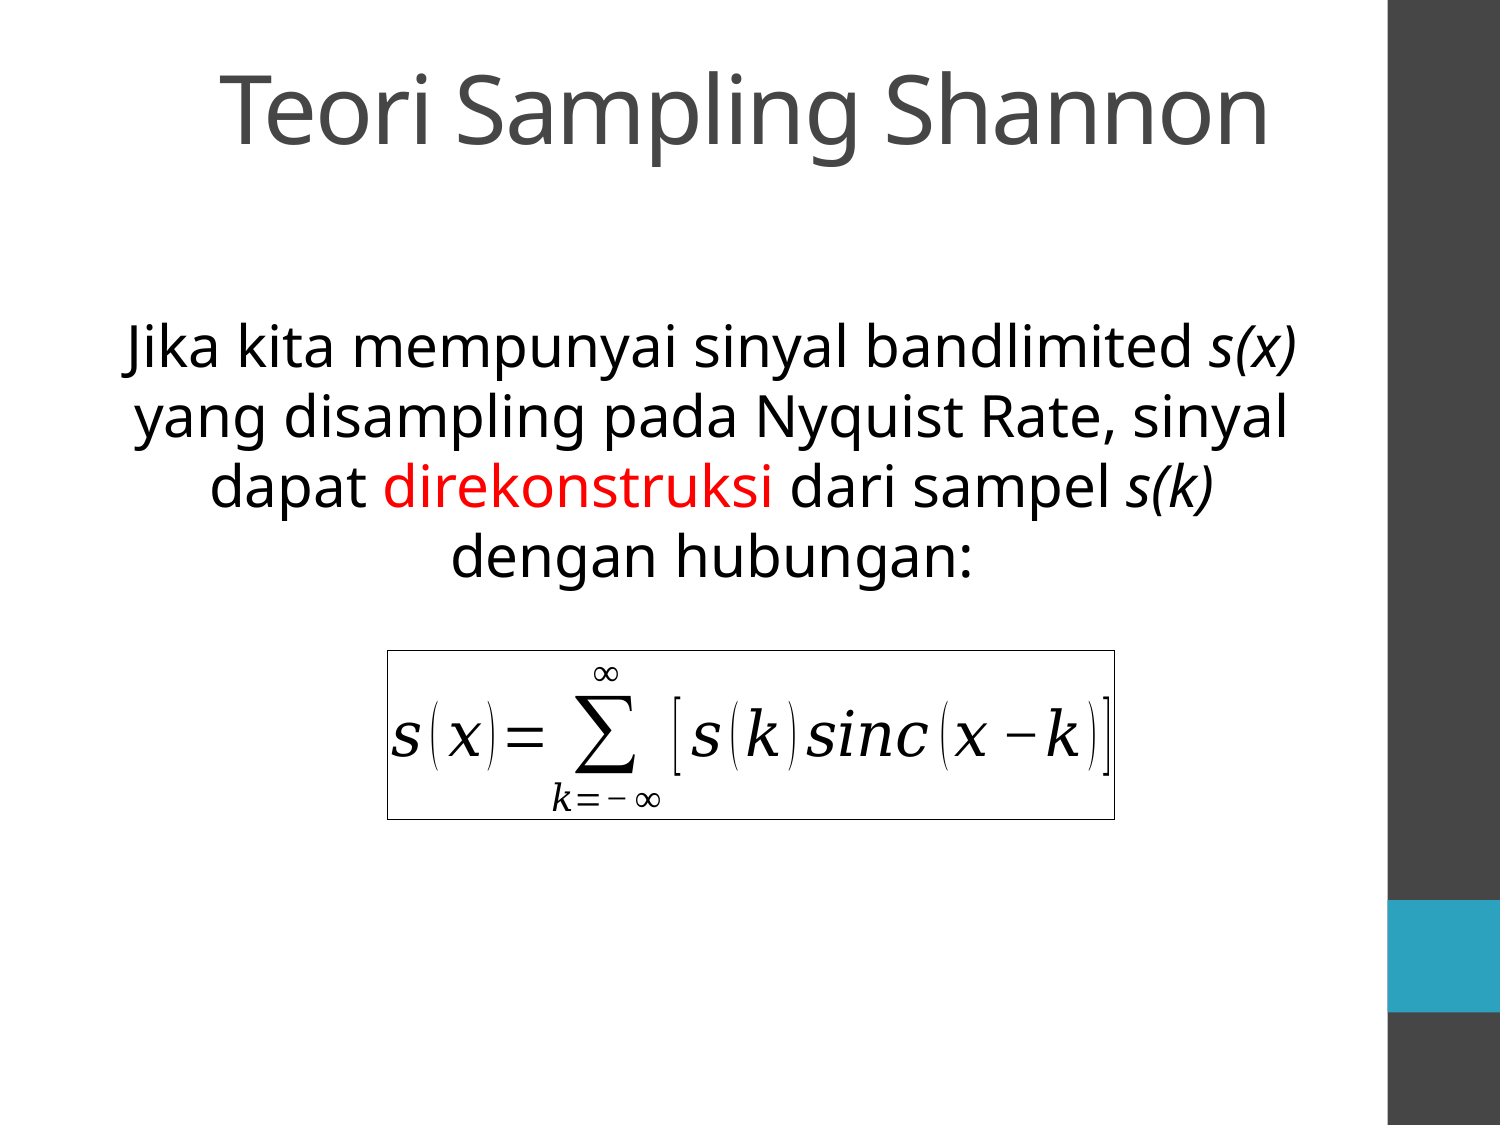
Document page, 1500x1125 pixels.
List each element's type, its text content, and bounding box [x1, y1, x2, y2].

title Teori Sampling Shannon [204, 4, 1500, 208]
subtitle Jika kita mempunyai sinyal bandlimited s(x) yang disampling pada Nyquist Rate, sinyal dapat direkonstruksi dari sampel s(k) dengan hubungan: [99, 115, 1324, 784]
